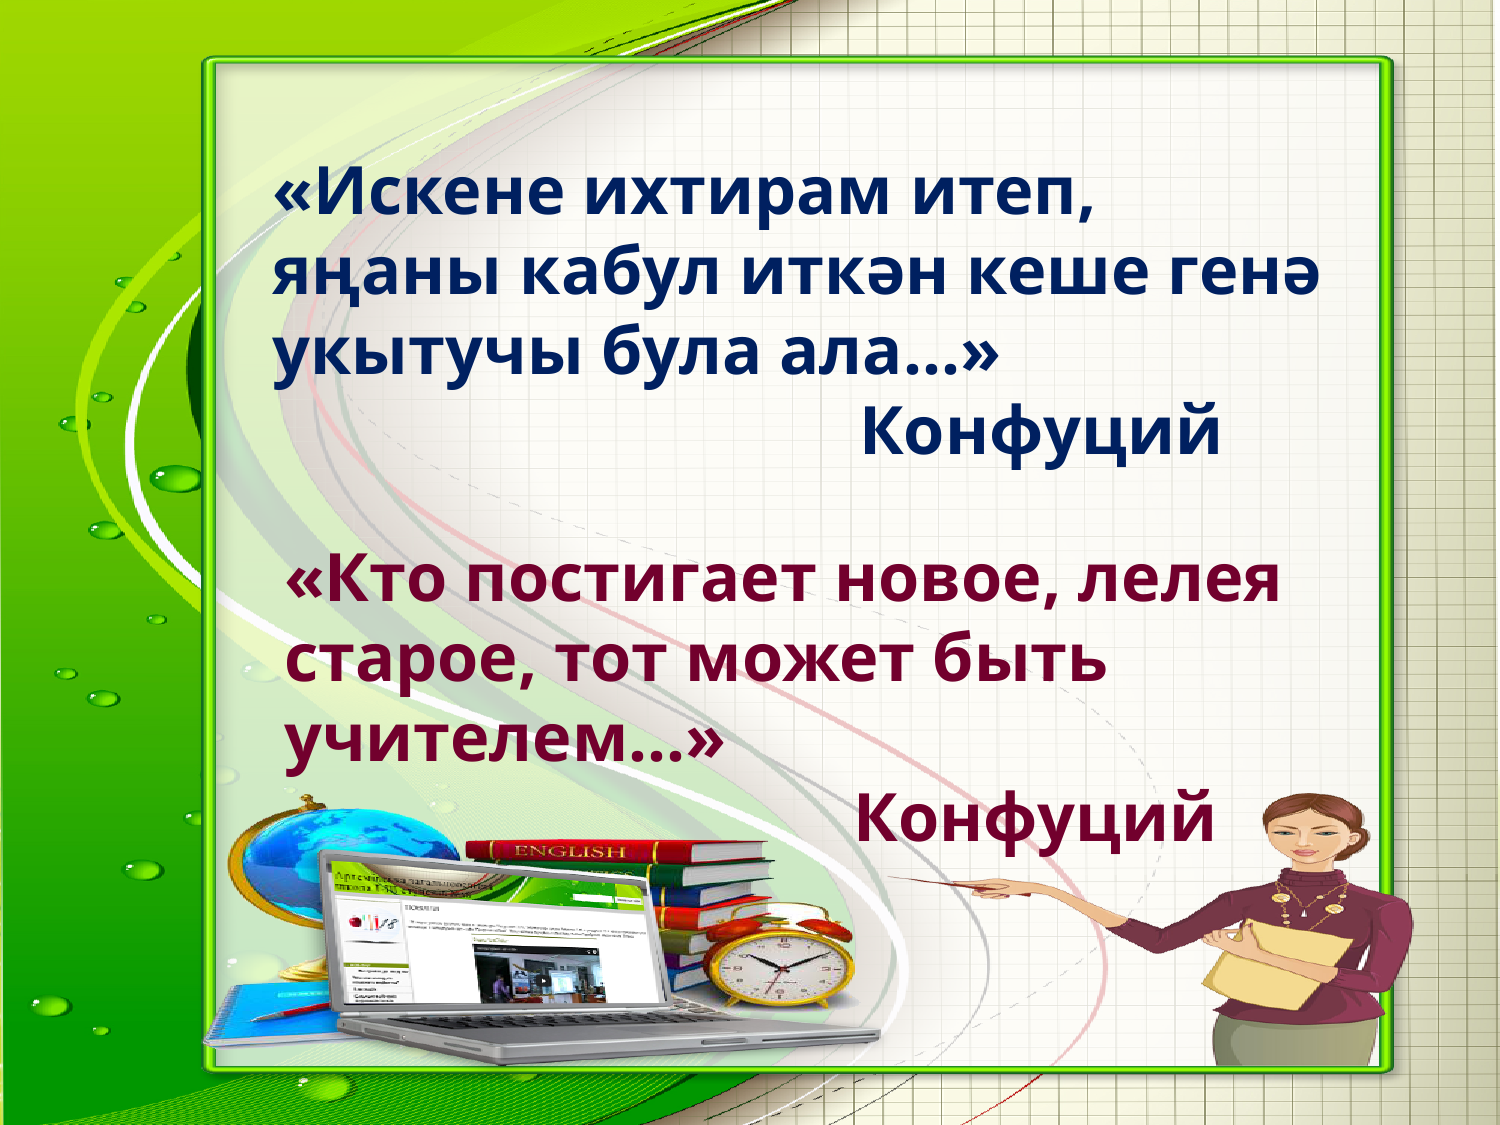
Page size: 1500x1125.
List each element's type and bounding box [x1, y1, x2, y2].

list [0, 0, 1500, 1125]
